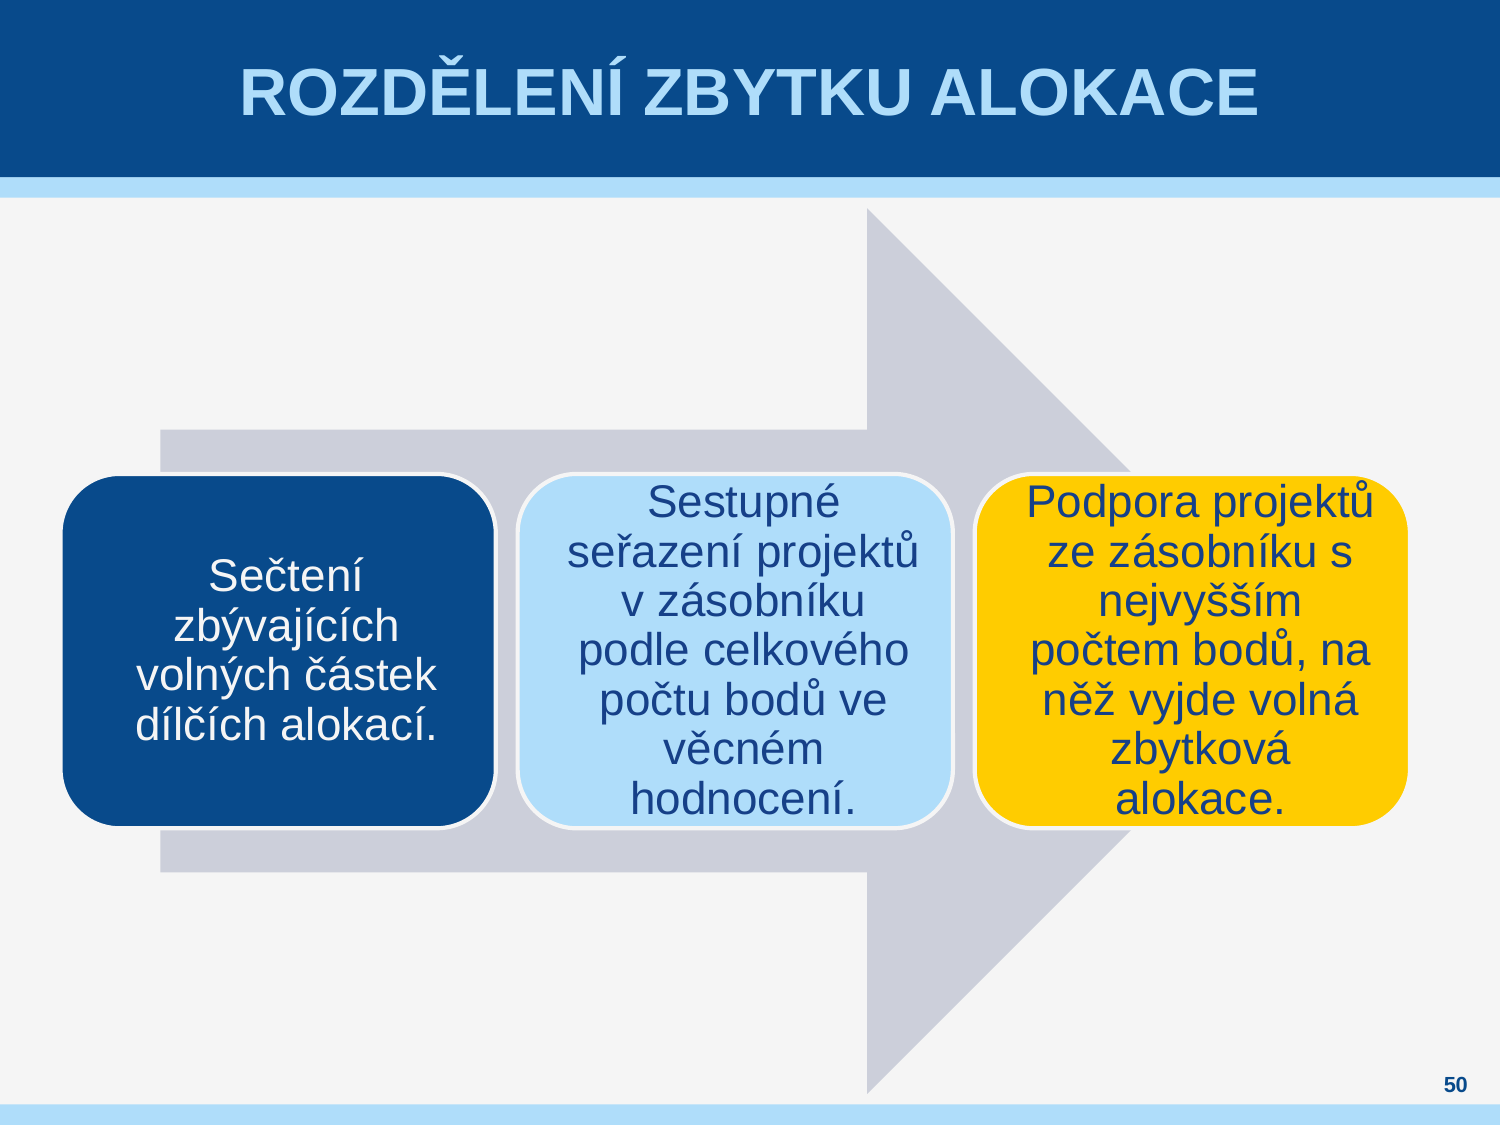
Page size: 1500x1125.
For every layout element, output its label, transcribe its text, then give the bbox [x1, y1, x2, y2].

slide_number 50 [1417, 1068, 1495, 1099]
title Rozdělení zbytku alokace [59, 0, 1441, 178]
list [58, 207, 1412, 1095]
